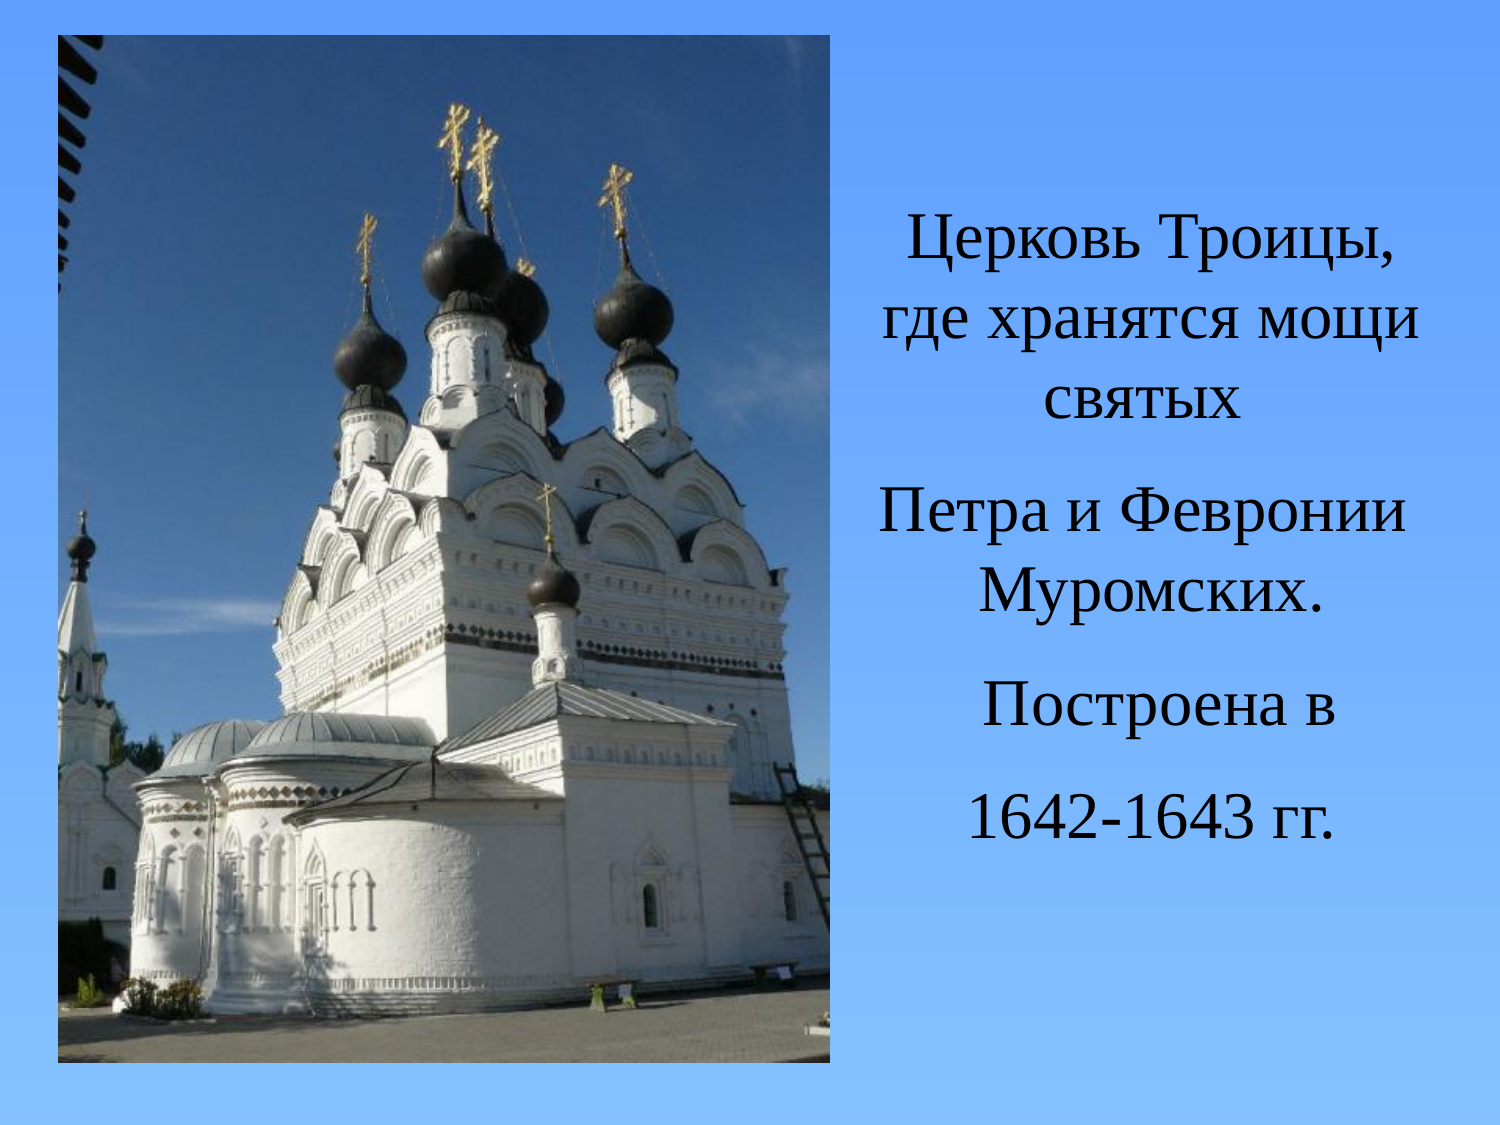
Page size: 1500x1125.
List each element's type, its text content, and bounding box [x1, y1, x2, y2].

text_box Церковь Троицы, где хранятся мощи святых Петра и Февронии Муромских. Построена в 1642-1643 гг. [844, 184, 1459, 859]
picture [58, 34, 830, 1063]
